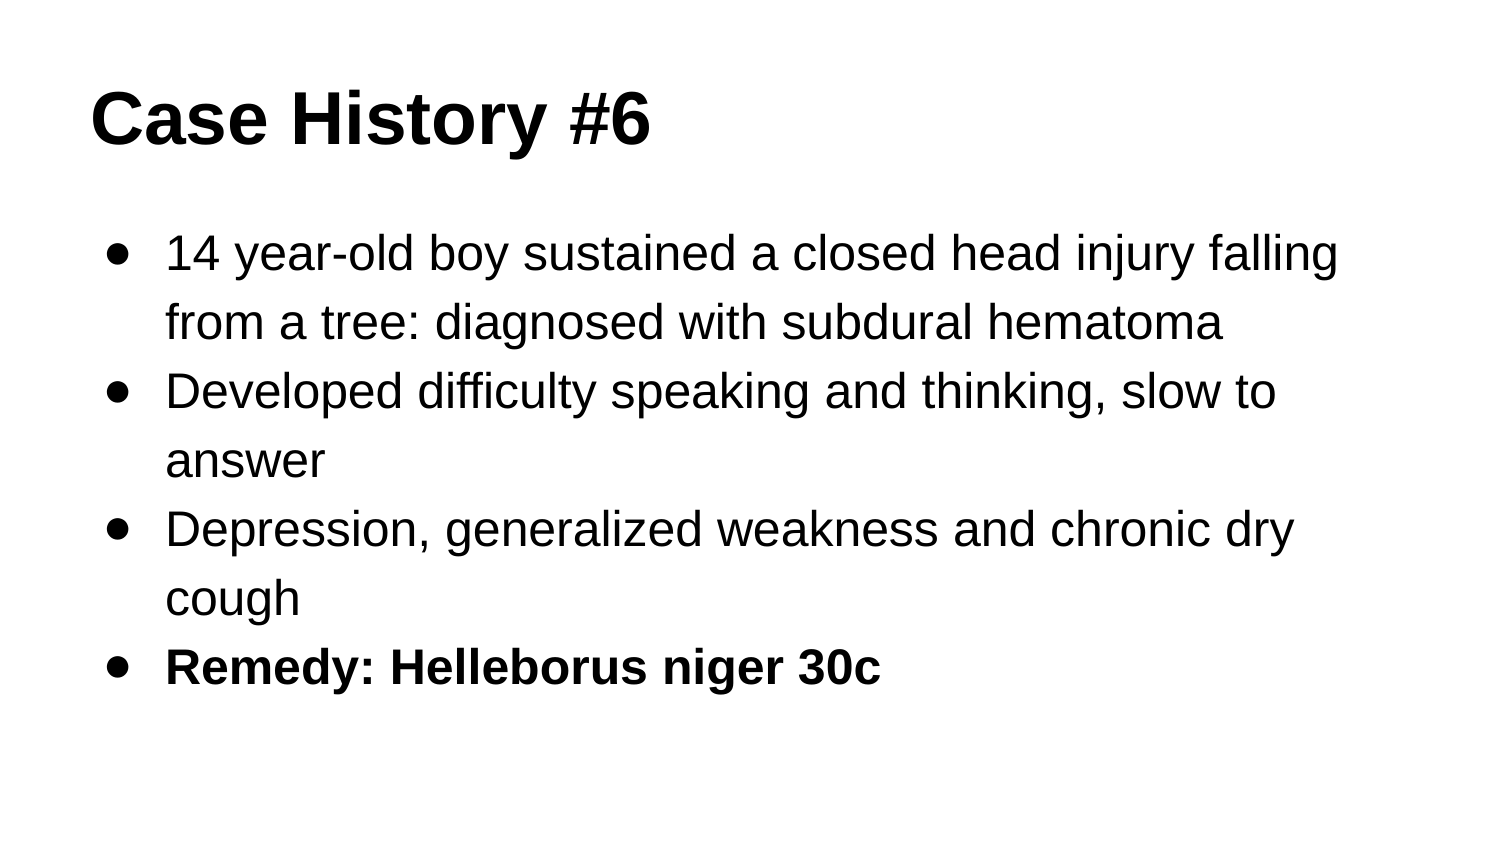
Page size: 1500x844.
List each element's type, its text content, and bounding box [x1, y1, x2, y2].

list 14 year-old boy sustained a closed head injury falling from a tree: diagnosed with subdural hematoma Developed difficulty speaking and thinking, slow to answer Depression, generalized weakness and chronic dry cough Remedy: Helleborus niger 30c [75, 196, 1425, 808]
title Case History #6 [75, 33, 1425, 175]
